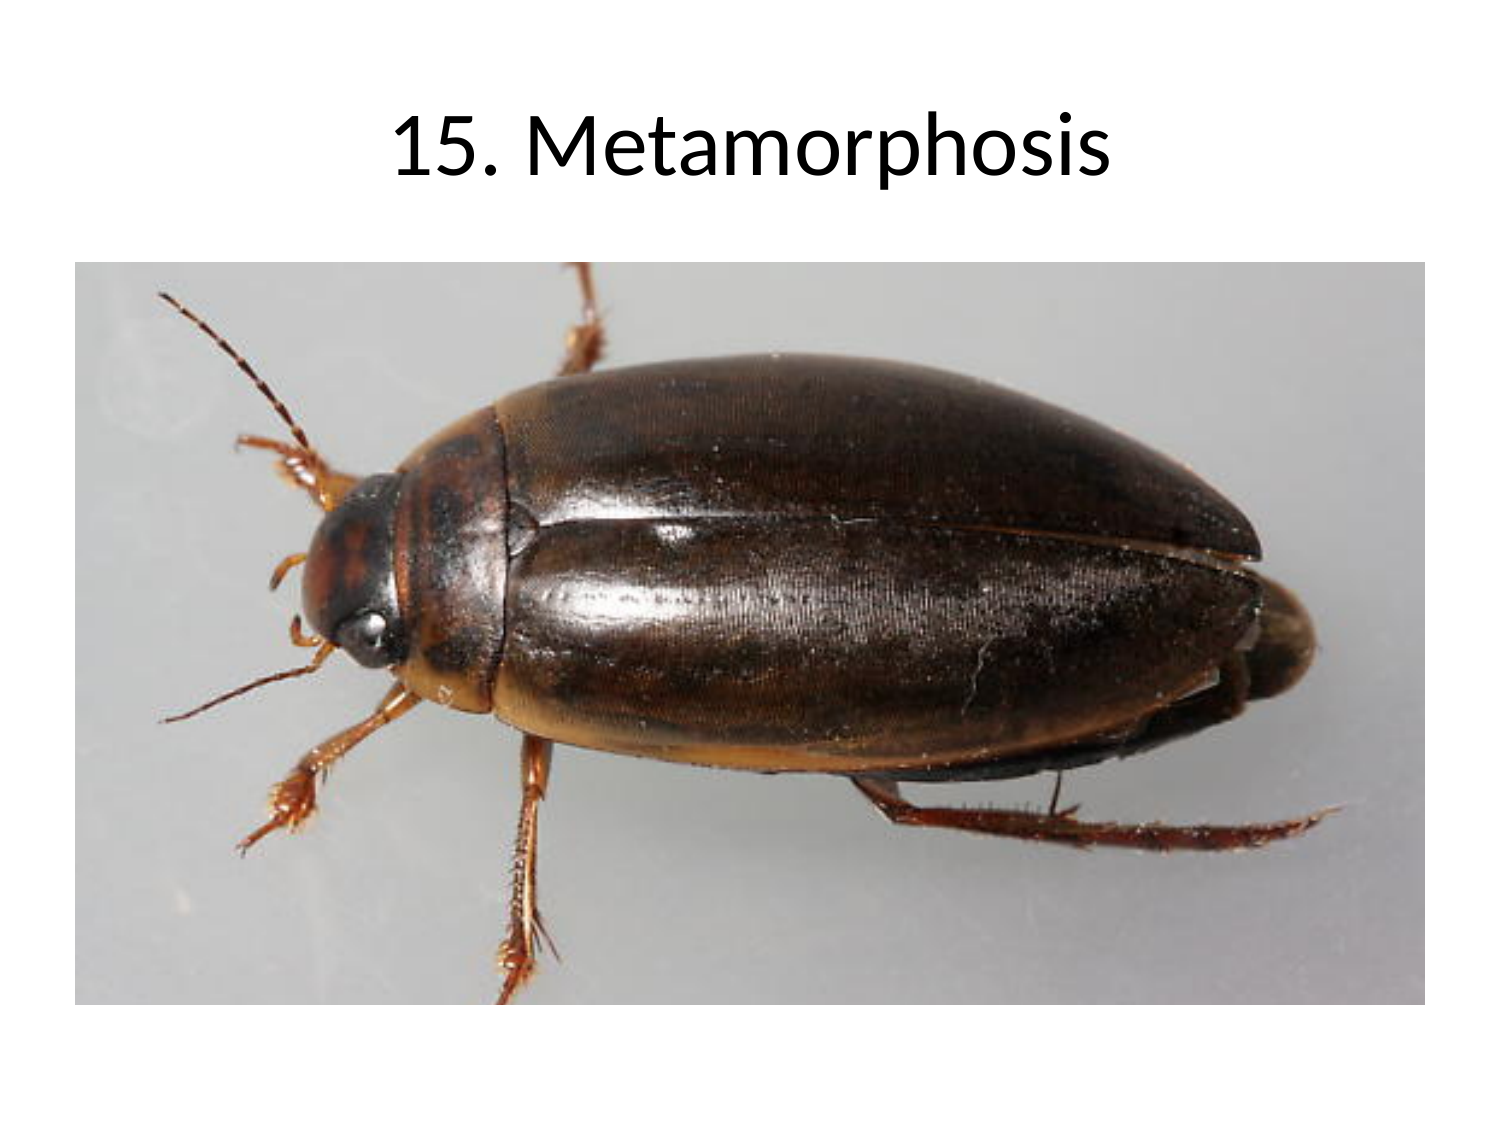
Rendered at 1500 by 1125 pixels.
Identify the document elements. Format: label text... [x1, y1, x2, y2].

title 15. Metamorphosis [75, 45, 1425, 233]
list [74, 262, 1426, 1006]
